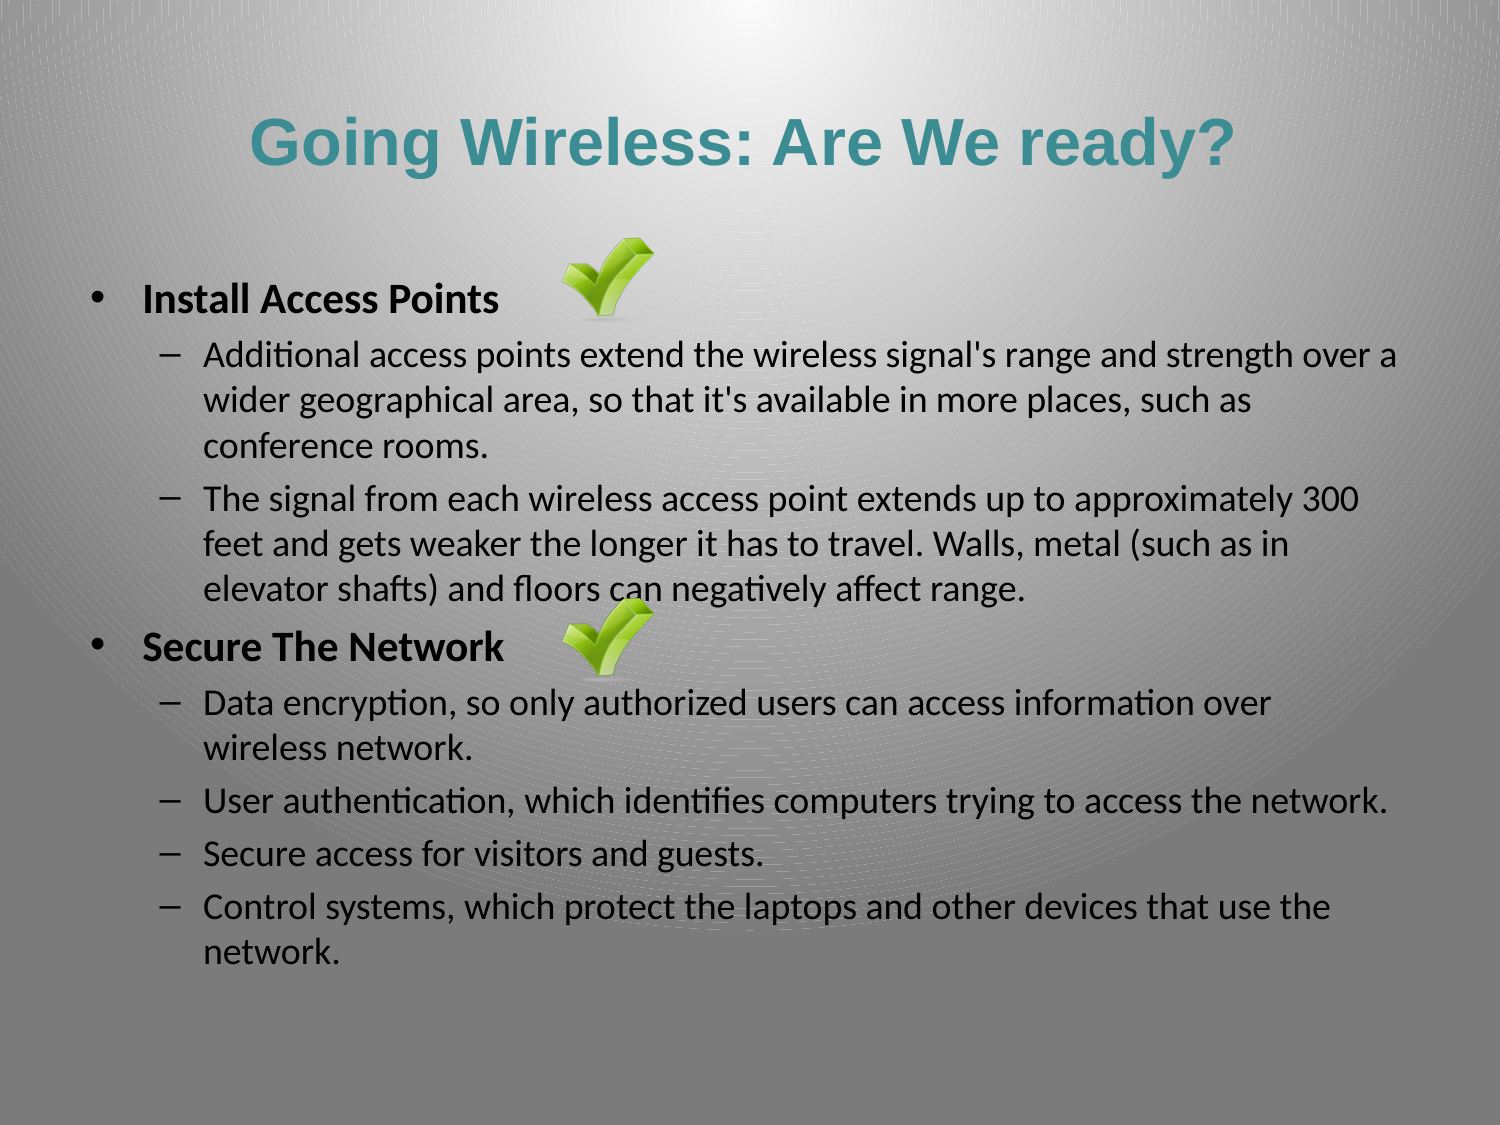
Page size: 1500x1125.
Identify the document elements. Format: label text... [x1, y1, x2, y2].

list Install Access Points Additional access points extend the wireless signal's range and strength over a wider geographical area, so that it's available in more places, such as conference rooms. The signal from each wireless access point extends up to approximately 300 feet and gets weaker the longer it has to travel. Walls, metal (such as in elevator shafts) and floors can negatively affect range. Secure The Network Data encryption, so only authorized users can access information over wireless network. User authentication, which identifies computers trying to access the network. Secure access for visitors and guests. Control systems, which protect the laptops and other devices that use the network. [75, 262, 1425, 1005]
title Going Wireless: Are We ready? [12, 45, 1475, 233]
picture [549, 584, 663, 697]
picture [549, 224, 663, 338]
